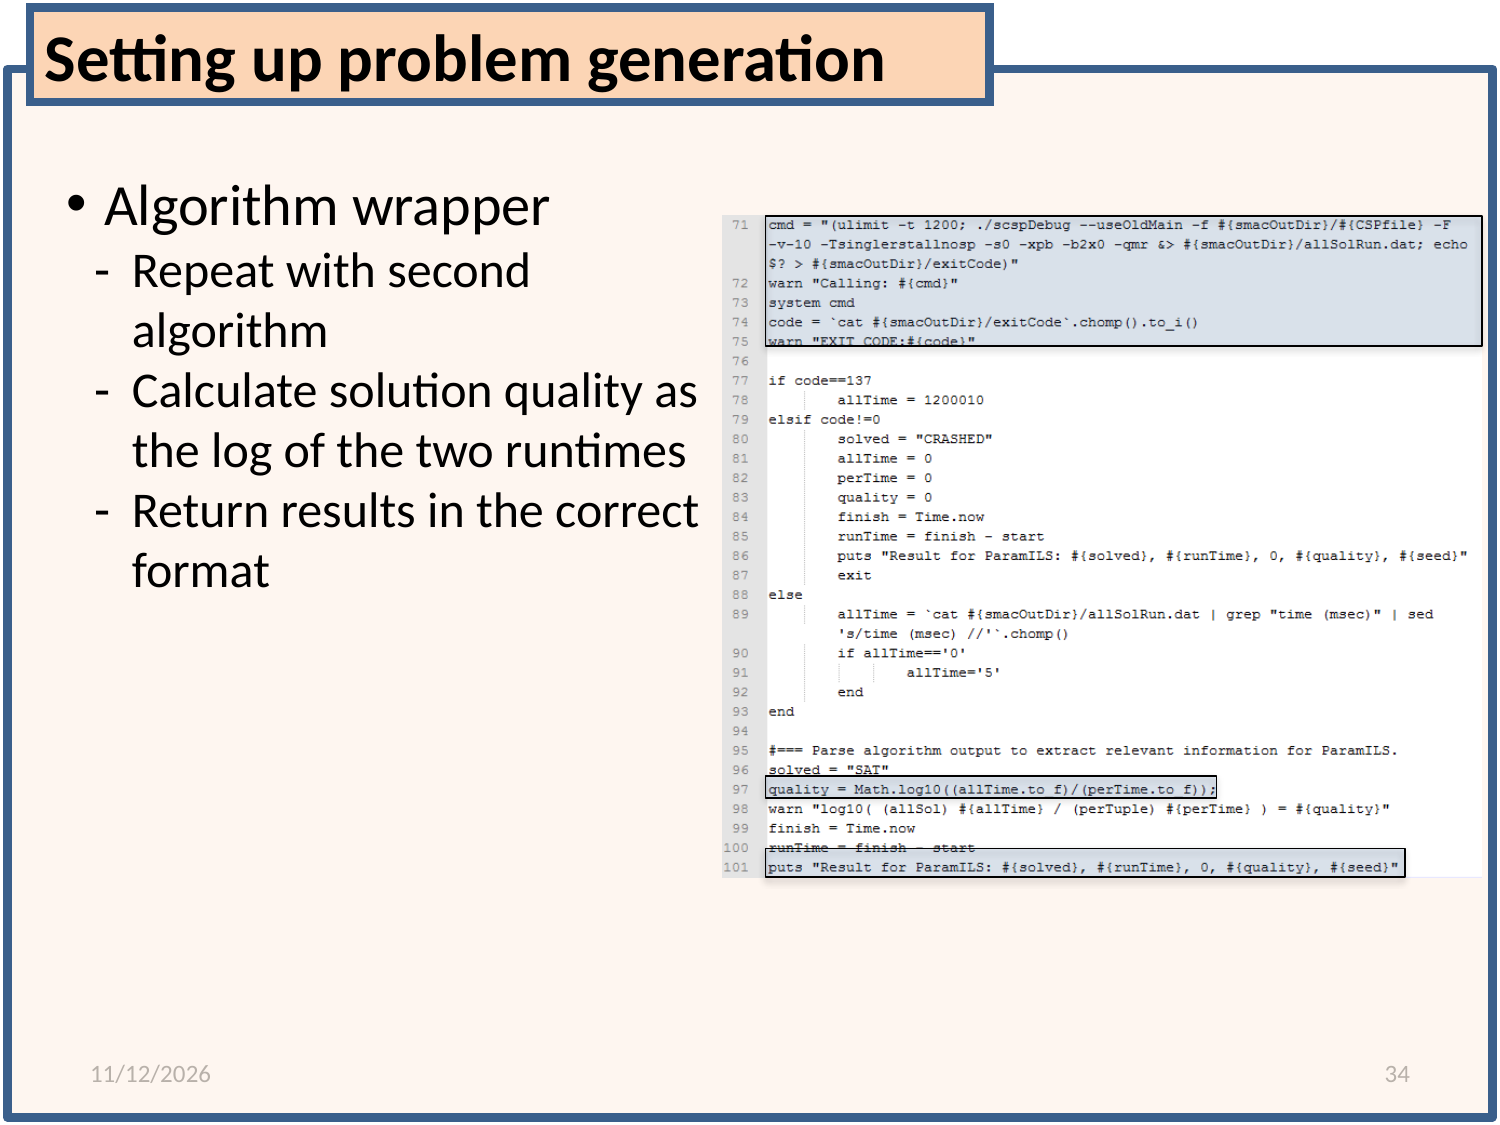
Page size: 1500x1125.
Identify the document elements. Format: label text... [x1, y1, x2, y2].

text_box Algorithm wrapper Repeat with second algorithm Calculate solution quality as the log of the two runtimes Return results in the correct format [51, 159, 752, 605]
text_box Setting up problem generation [30, 7, 990, 102]
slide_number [75, 1042, 425, 1103]
picture [722, 215, 1483, 878]
text_box [5, 67, 1494, 1120]
slide_number 34 [1074, 1042, 1425, 1103]
